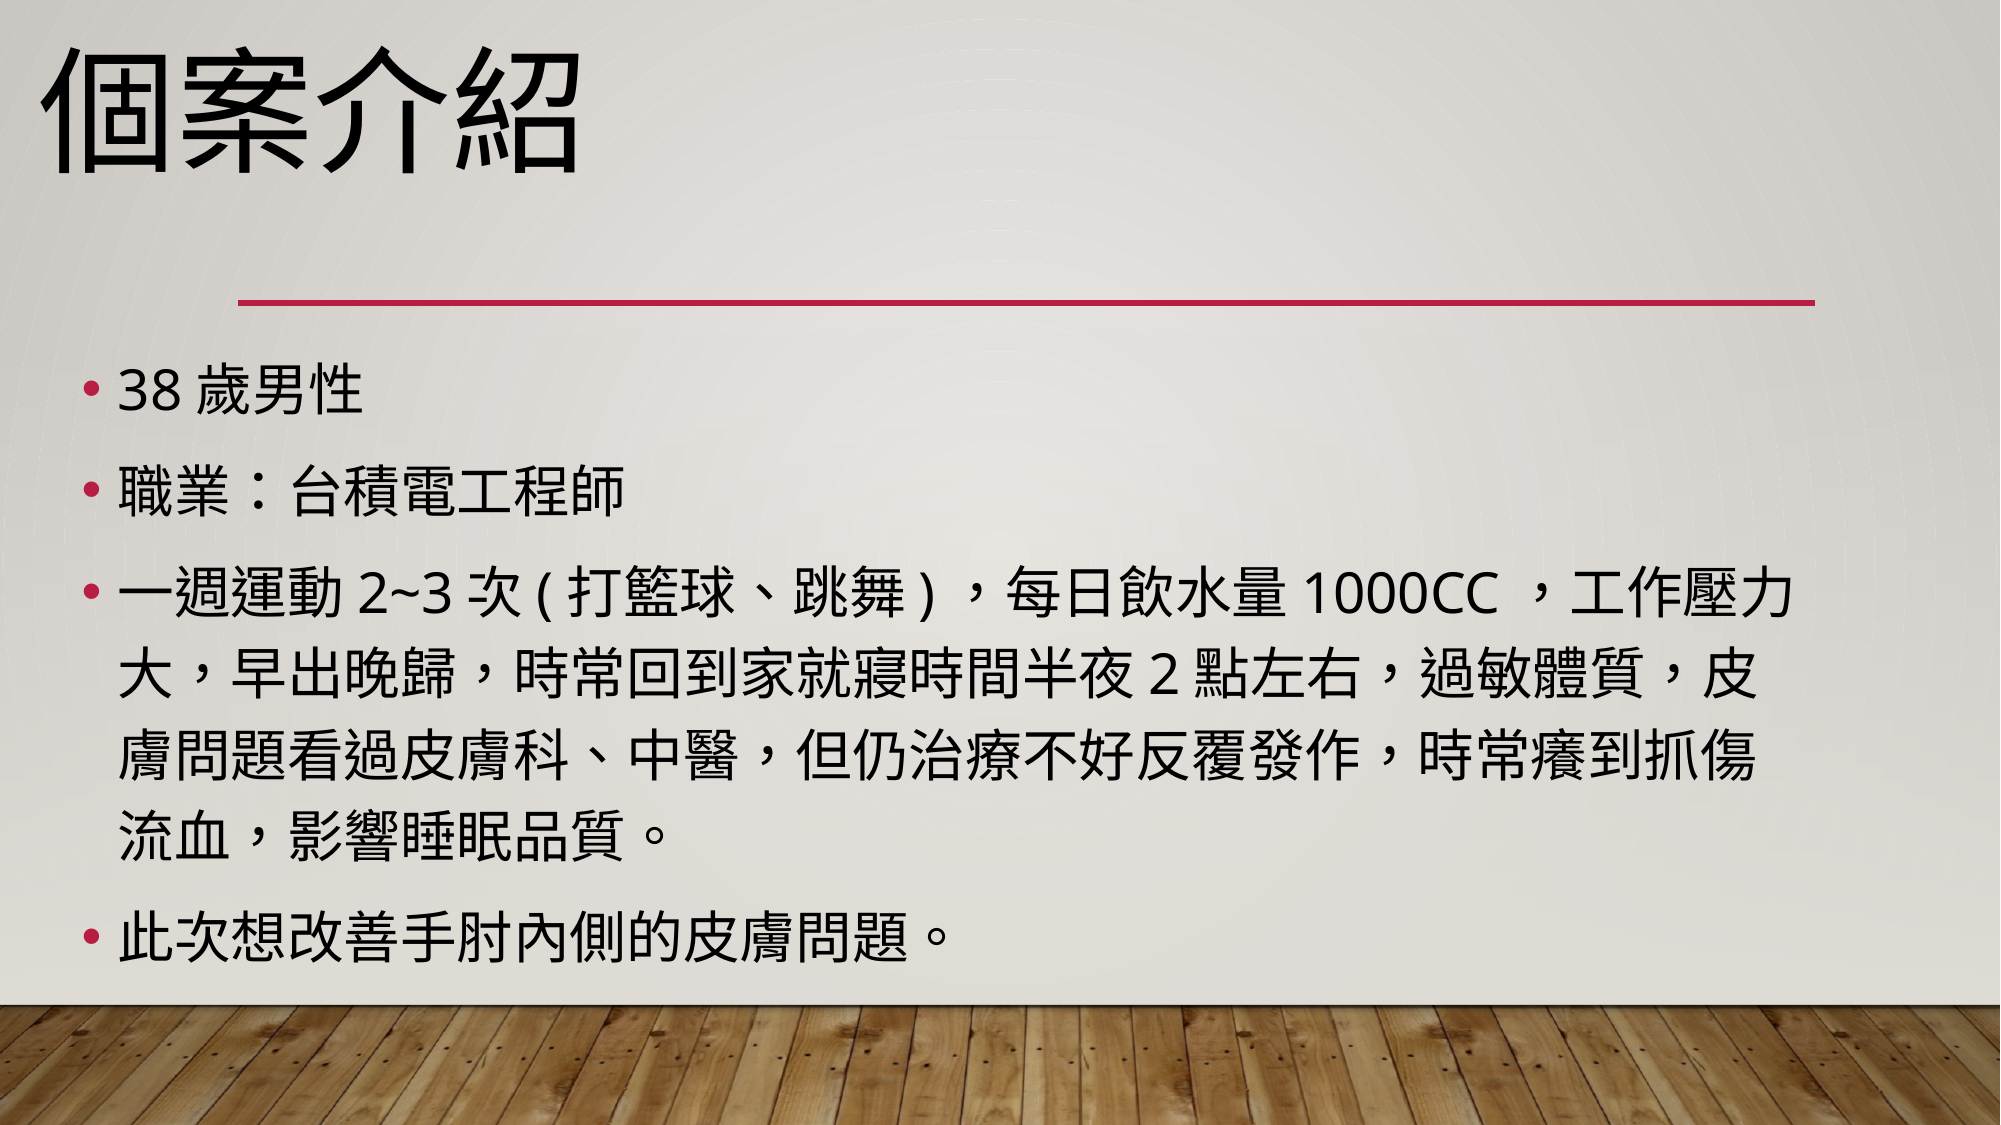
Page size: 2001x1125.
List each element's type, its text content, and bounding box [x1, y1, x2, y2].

picture [0, 1005, 2000, 1125]
list 38歲男性 職業：台積電工程師 一週運動2~3次(打籃球、跳舞)，每日飲水量1000CC，工作壓力大，早出晚歸，時常回到家就寢時間半夜2點左右，過敏體質，皮膚問題看過皮膚科、中醫，但仍治療不好反覆發作，時常癢到抓傷流血，影響睡眠品質。 此次想改善手肘內側的皮膚問題。 [66, 333, 1816, 984]
title 個案介紹 [23, 36, 1600, 209]
